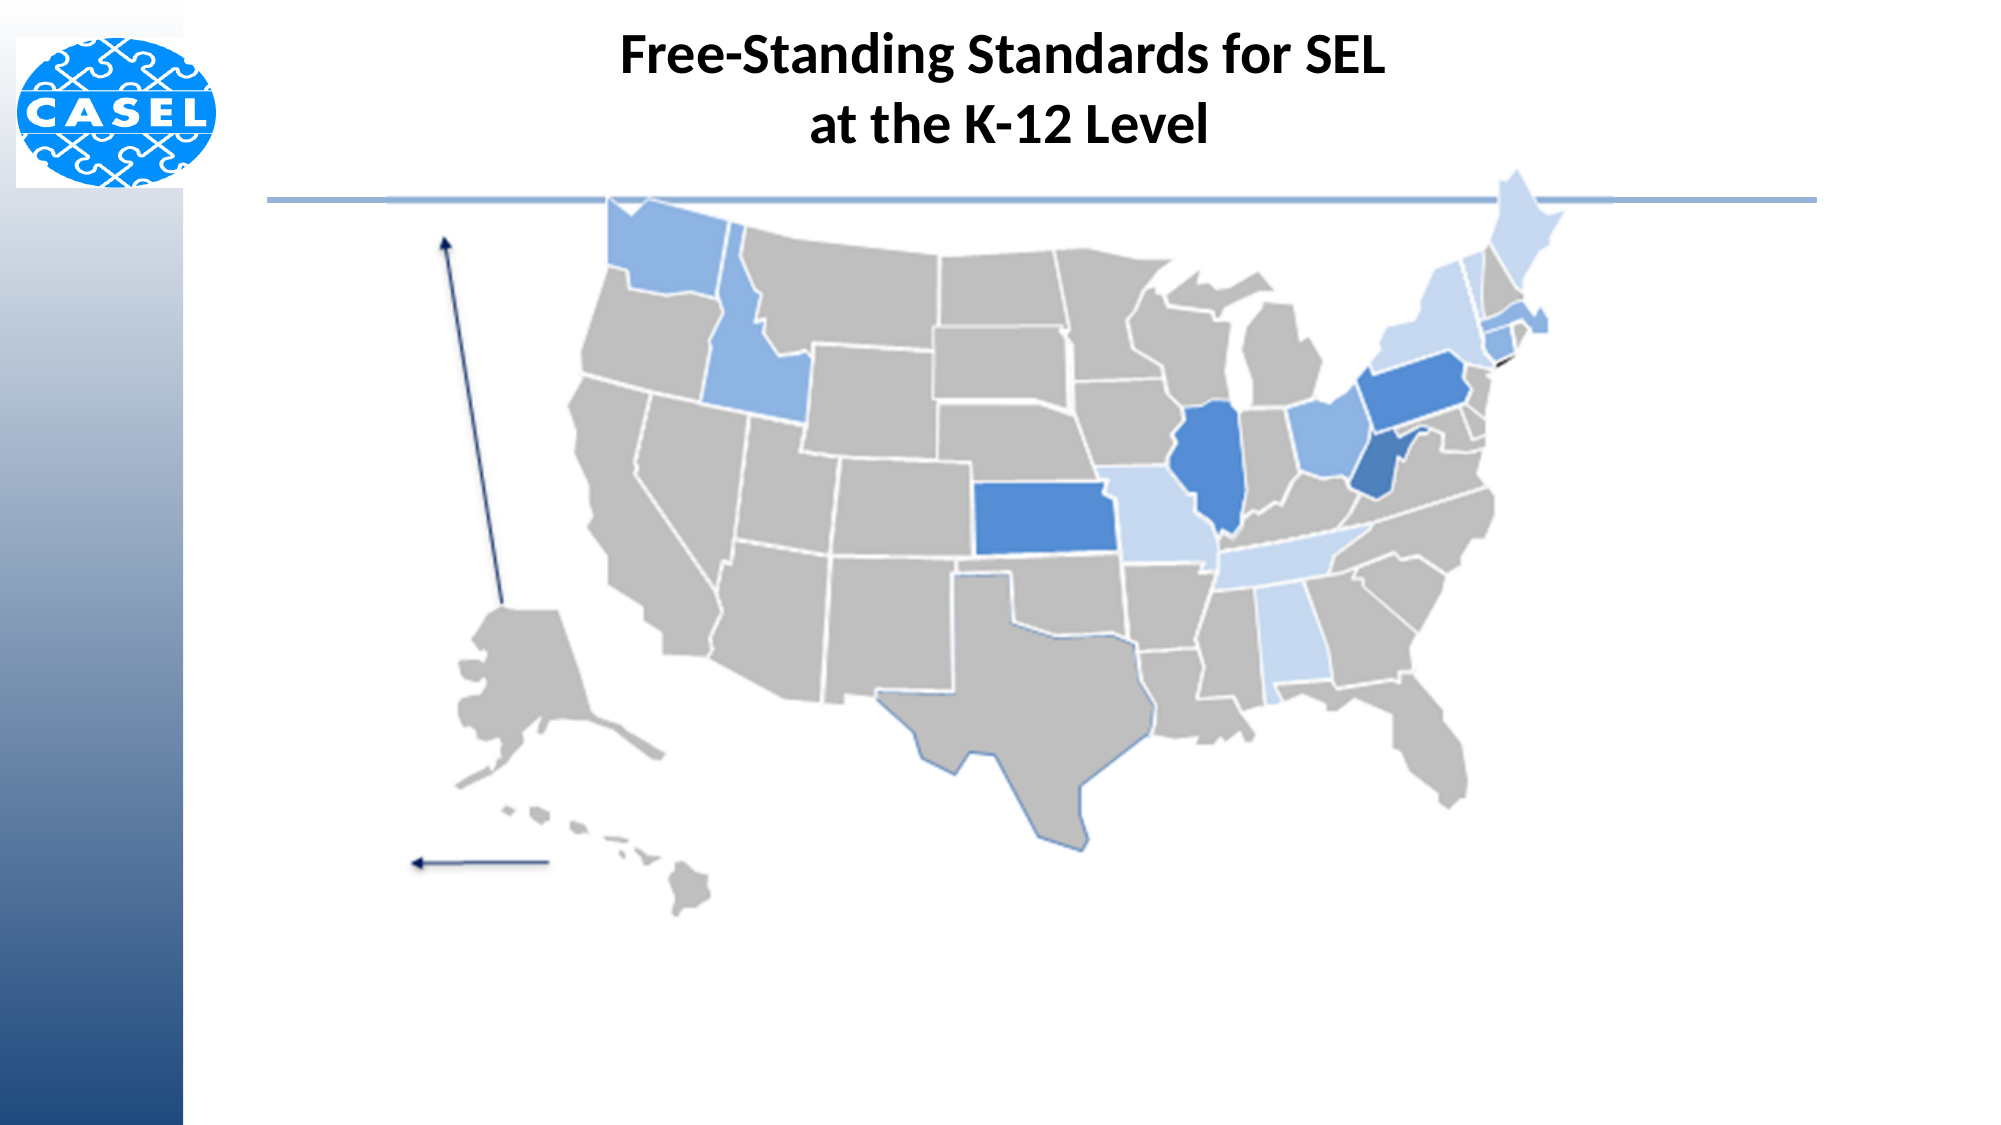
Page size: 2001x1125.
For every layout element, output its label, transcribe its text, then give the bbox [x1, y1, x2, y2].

picture [387, 164, 1613, 1026]
picture [16, 37, 217, 188]
title Free-Standing Standards for SEL at the K-12 Level [306, 10, 1713, 160]
